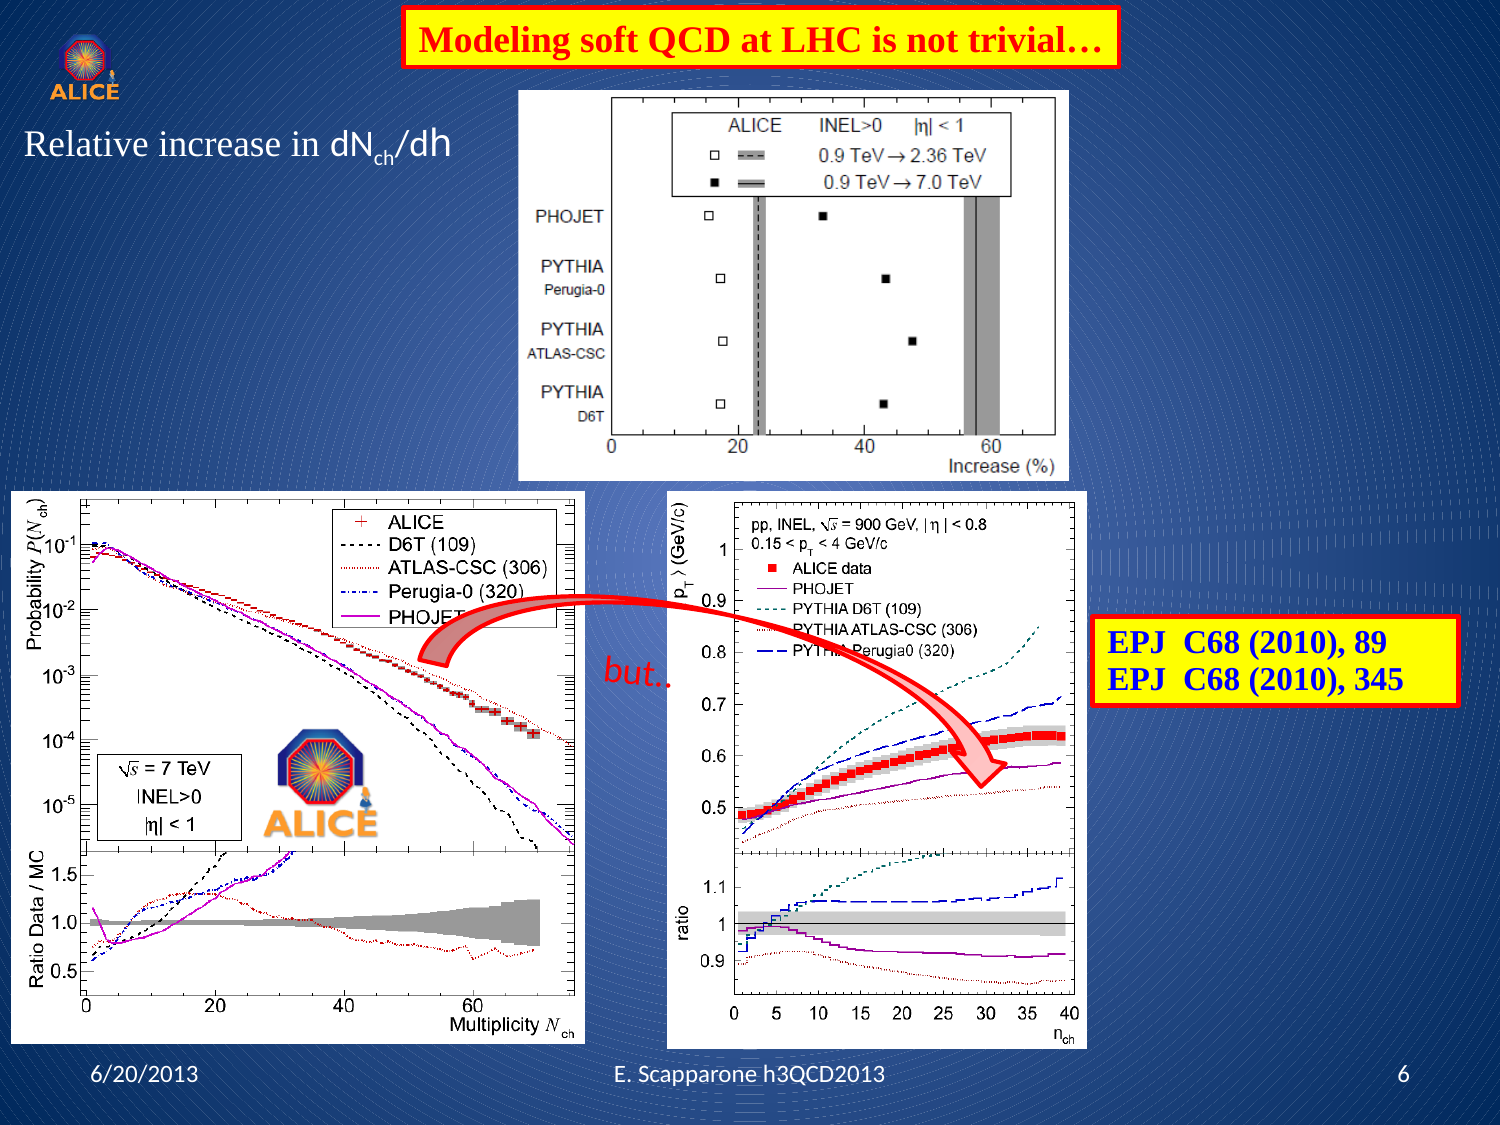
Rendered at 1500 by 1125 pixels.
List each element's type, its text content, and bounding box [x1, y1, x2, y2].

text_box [10, 491, 585, 1044]
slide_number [75, 1051, 425, 1103]
slide_number 6 [1074, 1042, 1425, 1103]
picture [41, 23, 133, 113]
picture [518, 89, 1070, 481]
text_box EPJ C68 (2010), 89 EPJ C68 (2010), 345 [1092, 616, 1459, 706]
footer E. Scapparone h3QCD2013 [512, 1042, 988, 1103]
text_box Modeling soft QCD at LHC is not trivial… [403, 7, 1120, 67]
text_box Relative increase in dNch/dh [8, 112, 468, 173]
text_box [423, 615, 1029, 729]
picture [666, 491, 1087, 1049]
